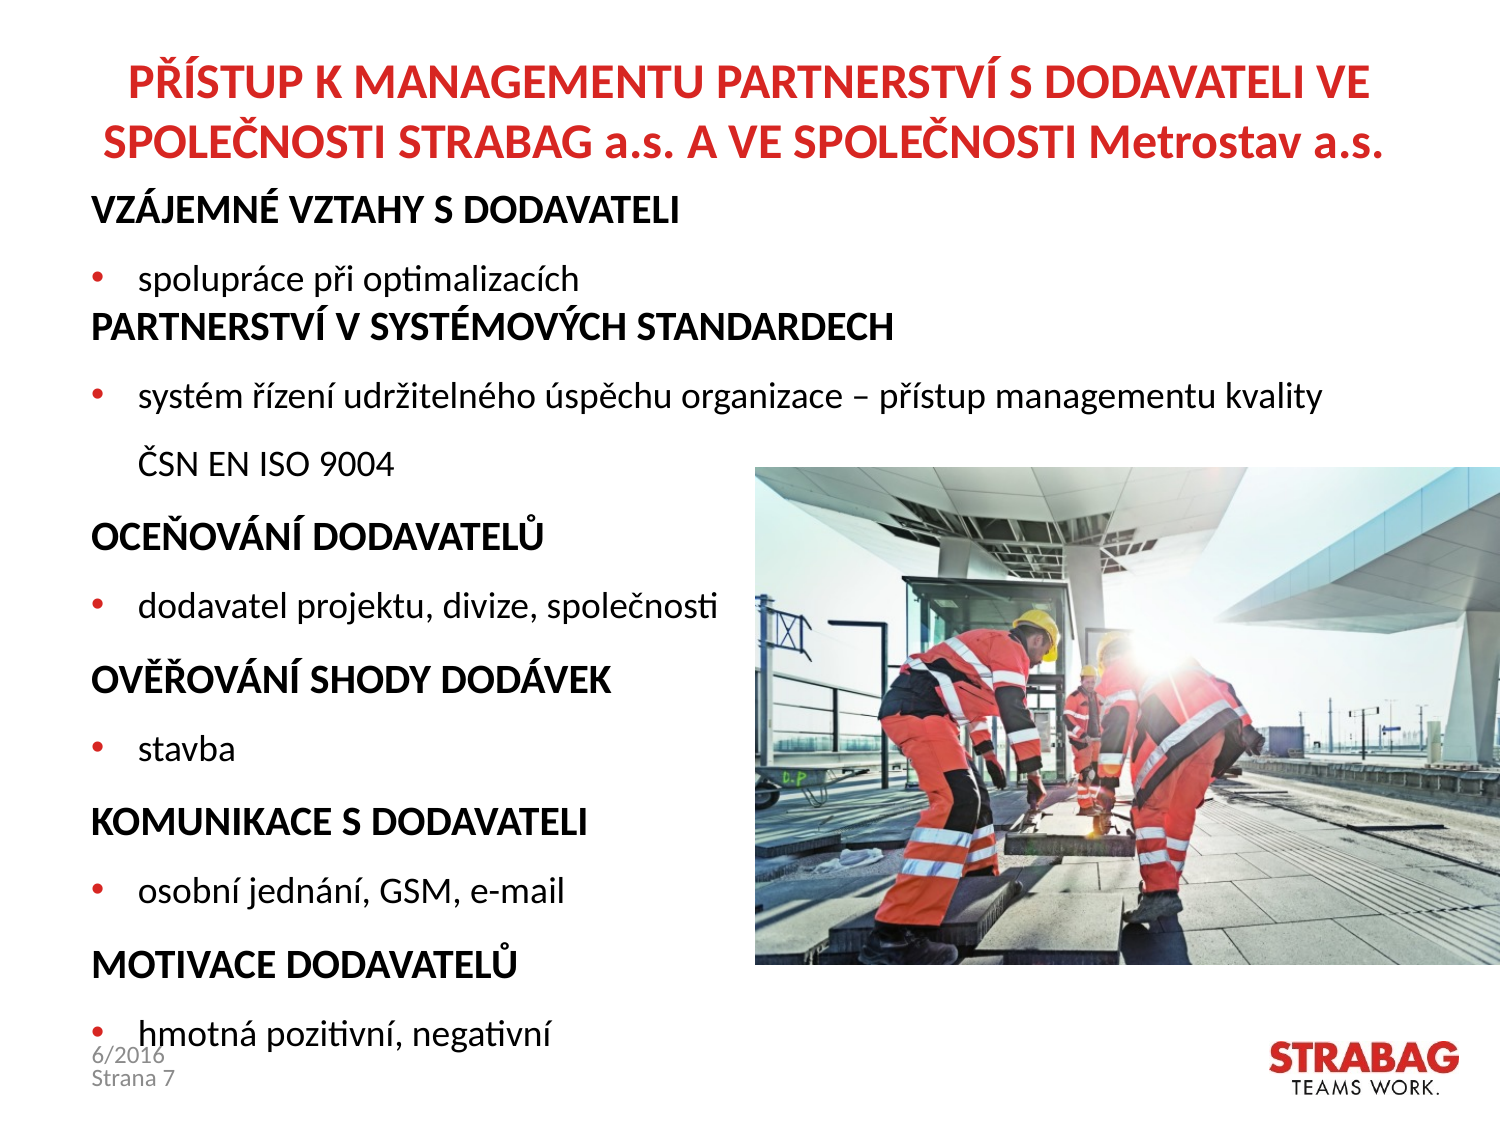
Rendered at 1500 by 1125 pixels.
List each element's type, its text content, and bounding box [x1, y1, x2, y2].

text_box VZÁJEMNÉ VZTAHY S DODAVATELI spolupráce při optimalizacích PARTNERSTVÍ V SYSTÉMOVÝCH STANDARDECH systém řízení udržitelného úspěchu organizace – přístup managementu kvality ČSN EN ISO 9004 OCEŇOVÁNÍ DODAVATELŮ dodavatel projektu, divize, společnosti OVĚŘOVÁNÍ SHODY DODÁVEK stavba KOMUNIKACE S DODAVATELI osobní jednání, GSM, e-mail MOTIVACE DODAVATELŮ hmotná pozitivní, negativní [76, 149, 1400, 1062]
picture [1269, 1040, 1459, 1096]
slide_number Strana 7 [76, 1062, 427, 1107]
picture [755, 467, 1500, 965]
title PŘÍSTUP K MANAGEMENTU PARTNERSTVÍ S DODAVATELI VE SPOLEČNOSTI STRABAG a.s. A VE SPOLEČNOSTI Metrostav a.s. [75, 45, 1425, 173]
